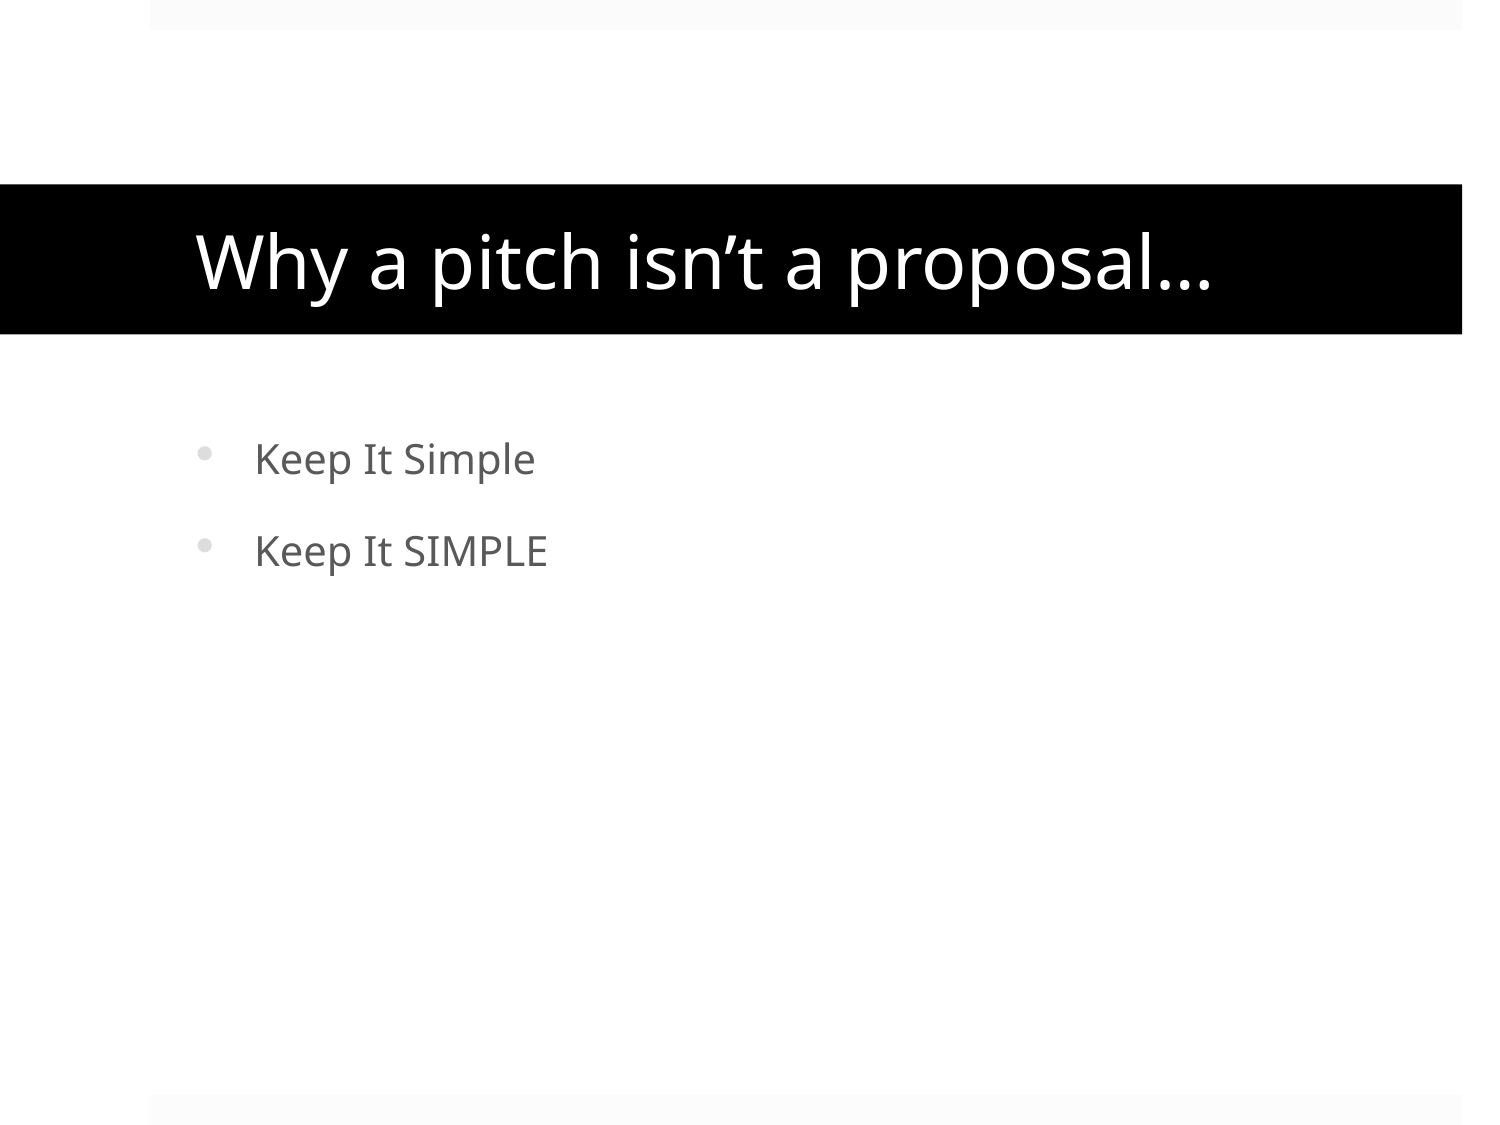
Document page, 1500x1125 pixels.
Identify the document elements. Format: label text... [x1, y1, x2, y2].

title Why a pitch isn’t a proposal… [0, 184, 1463, 335]
list Keep It Simple Keep It SIMPLE [182, 425, 1432, 1028]
